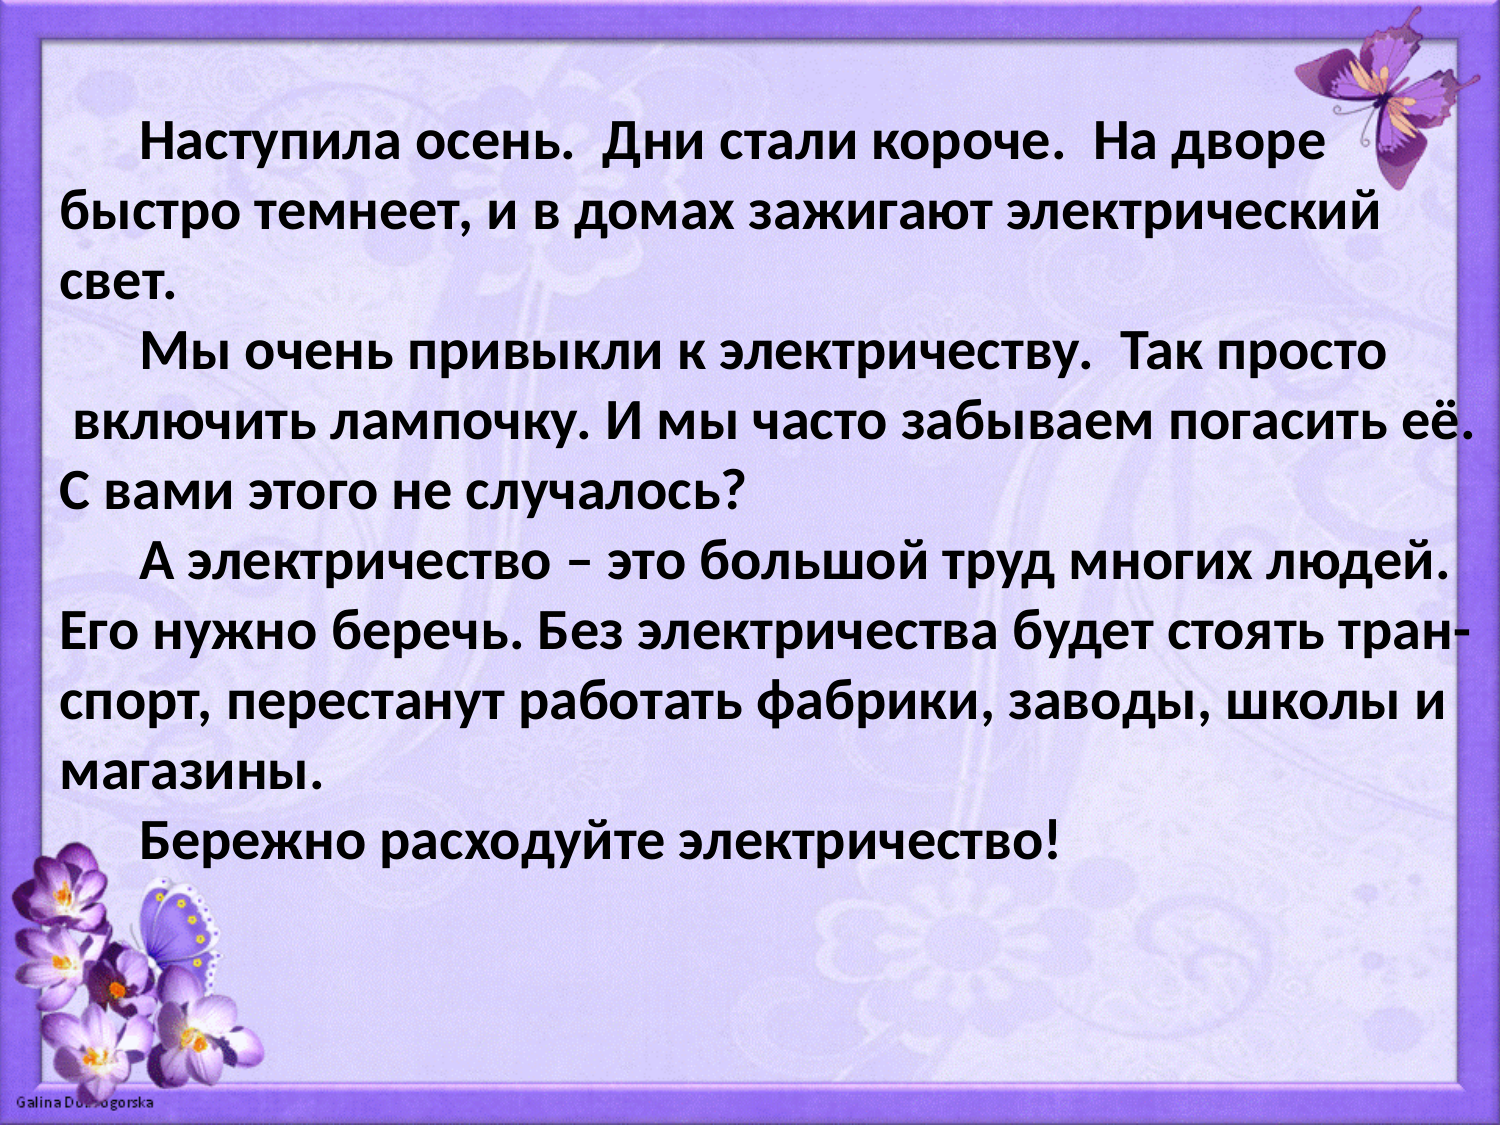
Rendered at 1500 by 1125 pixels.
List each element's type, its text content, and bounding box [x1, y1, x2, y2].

picture [0, 0, 1500, 1125]
text_box Наступила осень. Дни стали короче. На дворе быстро темнеет, и в домах зажигают электрический свет. Мы очень привыкли к электричеству. Так просто включить лампочку. И мы часто забываем погасить её. С вами этого не случалось? А электричество – это большой труд многих людей. Его нужно беречь. Без электричества будет стоять тран- спорт, перестанут работать фабрики, заводы, школы и магазины. Бережно расходуйте электричество! [44, 93, 1492, 879]
